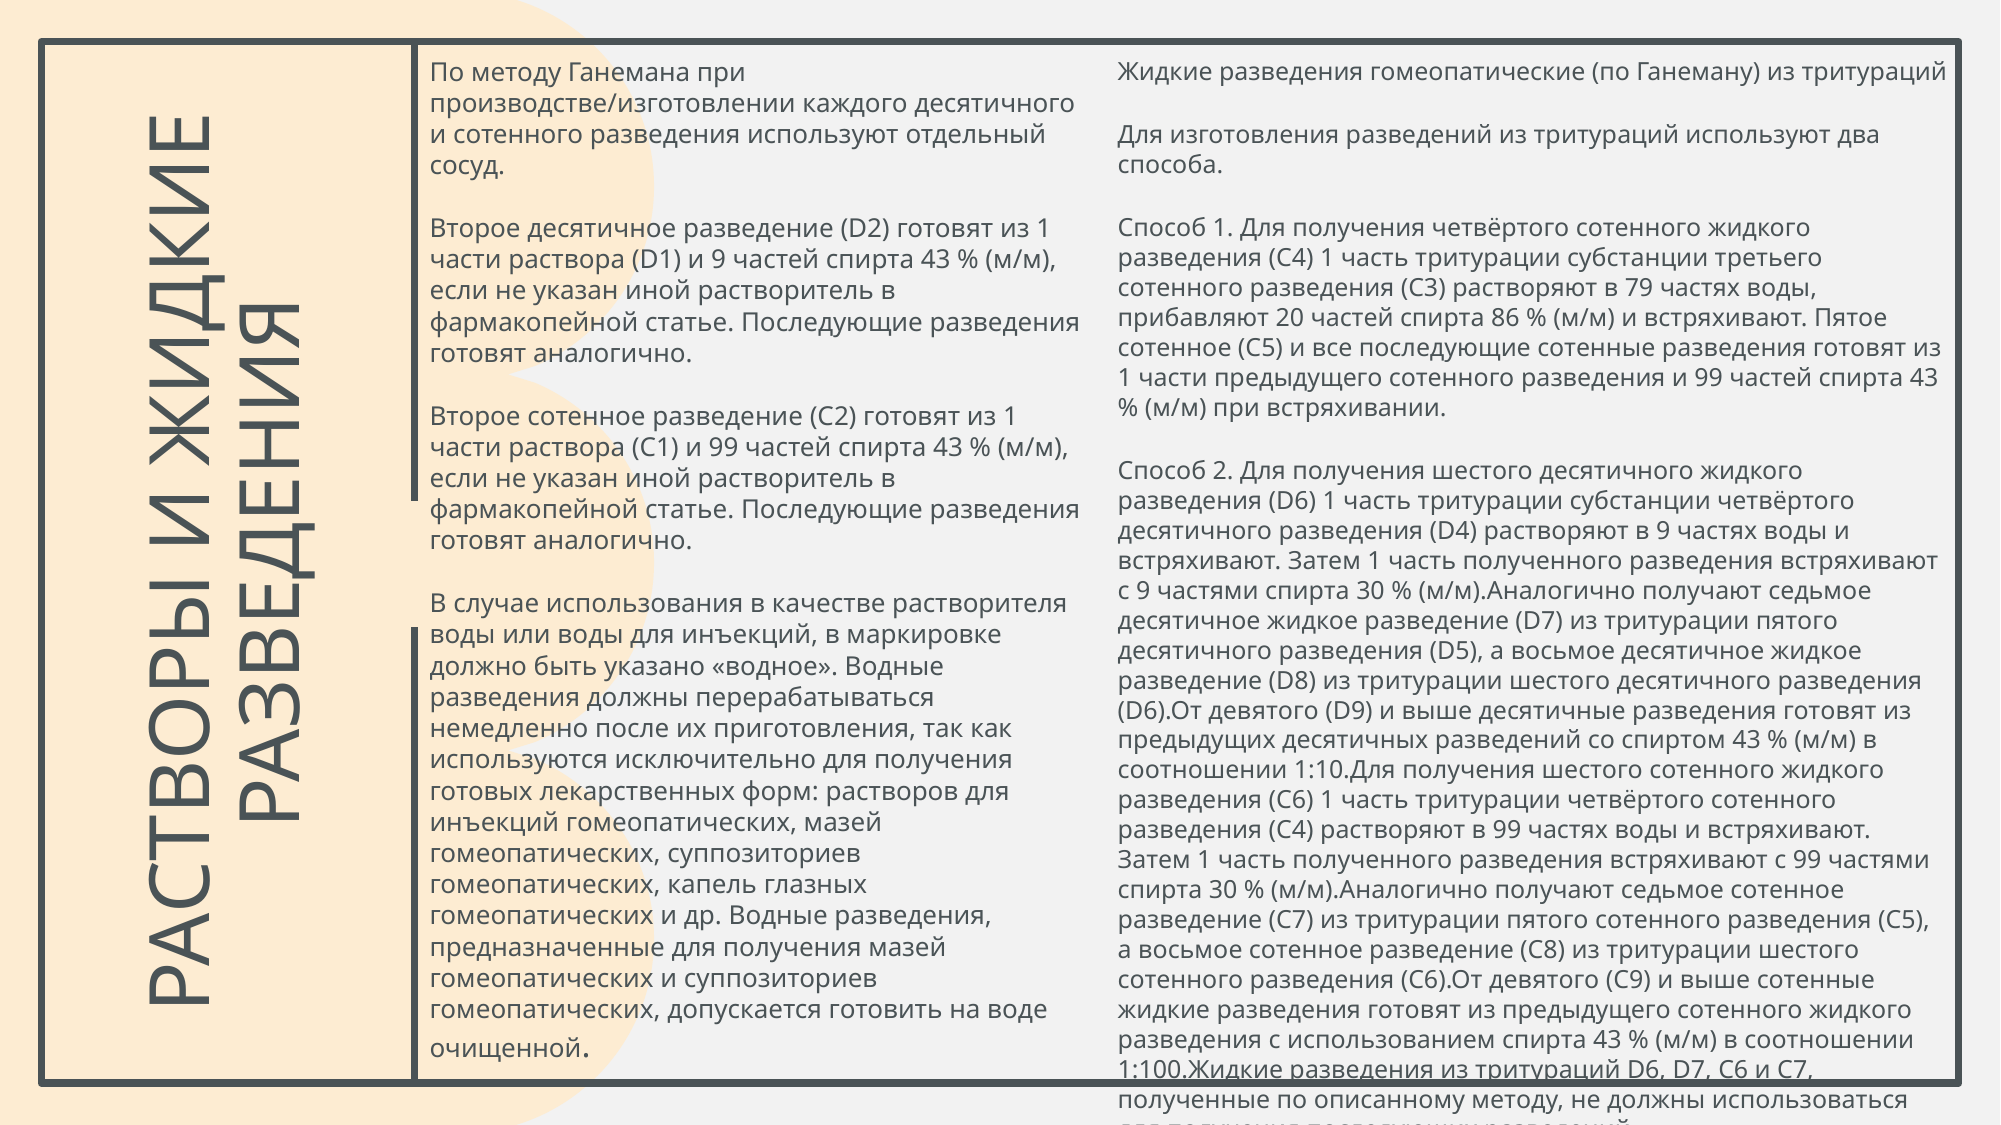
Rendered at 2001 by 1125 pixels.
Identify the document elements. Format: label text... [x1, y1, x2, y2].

title РАСТВОРЫ И ЖИДКИЕ РАЗВЕДЕНИЯ [39, 45, 417, 1080]
list Жидкие разведения гомеопатические (по Ганеману) из тритураций Для изготовления разведений из тритураций используют два способа. Способ 1. Для получения четвёртого сотенного жидкого разведения (С4) 1 часть тритурации субстанции третьего сотенного разведения (С3) растворяют в 79 частях воды, прибавляют 20 частей спирта 86 % (м/м) и встряхивают. Пятое сотенное (С5) и все последующие сотенные разведения готовят из 1 части предыдущего сотенного разведения и 99 частей спирта 43 % (м/м) при встряхивании. Способ 2. Для получения шестого десятичного жидкого разведения (D6) 1 часть тритурации субстанции четвёртого десятичного разведения (D4) растворяют в 9 частях воды и встряхивают. Затем 1 часть полученного разведения встряхивают с 9 частями спирта 30 % (м/м).Аналогично получают седьмое десятичное жидкое разведение (D7) из тритурации пятого десятичного разведения (D5), а восьмое десятичное жидкое разведение (D8) из тритурации шестого десятичного разведения (D6).От девятого (D9) и выше десятичные разведения готовят из предыдущих десятичных разведений со спиртом 43 % (м/м) в соотношении 1:10.Для получения шестого сотенного жидкого разведения (С6) 1 часть тритурации четвёртого сотенного разведения (С4) растворяют в 99 частях воды и встряхивают. Затем 1 часть полученного разведения встряхивают с 99 частями спирта 30 % (м/м).Аналогично получают седьмое сотенное разведение (С7) из тритурации пятого сотенного разведения (С5), а восьмое сотенное разведение (С8) из тритурации шестого сотенного разведения (С6).От девятого (С9) и выше сотенные жидкие разведения готовят из предыдущего сотенного жидкого разведения с использованием спирта 43 % (м/м) в соотношении 1:100.Жидкие разведения из тритураций D6, D7, С6 и С7, полученные по описанному методу, не должны использоваться для получения последующих разведений. [1102, 47, 1967, 1094]
list По методу Ганемана при производстве/изготовлении каждого десятичного и сотенного разведения используют отдельный сосуд. Второе десятичное разведение (D2) готовят из 1 части раствора (D1) и 9 частей спирта 43 % (м/м), если не указан иной растворитель в фармакопейной статье. Последующие разведения готовят аналогично. Второе сотенное разведение (С2) готовят из 1 части раствора (C1) и 99 частей спирта 43 % (м/м), если не указан иной растворитель в фармакопейной статье. Последующие разведения готовят аналогично. В случае использования в качестве растворителя воды или воды для инъекций, в маркировке должно быть указано «водное». Водные разведения должны перерабатываться немедленно после их приготовления, так как используются исключительно для получения готовых лекарственных форм: растворов для инъекций гомеопатических, мазей гомеопатических, суппозиториев гомеопатических, капель глазных гомеопатических и др. Водные разведения, предназначенные для получения мазей гомеопатических и суппозиториев гомеопатических, допускается готовить на воде очищенной. [414, 47, 1102, 1078]
